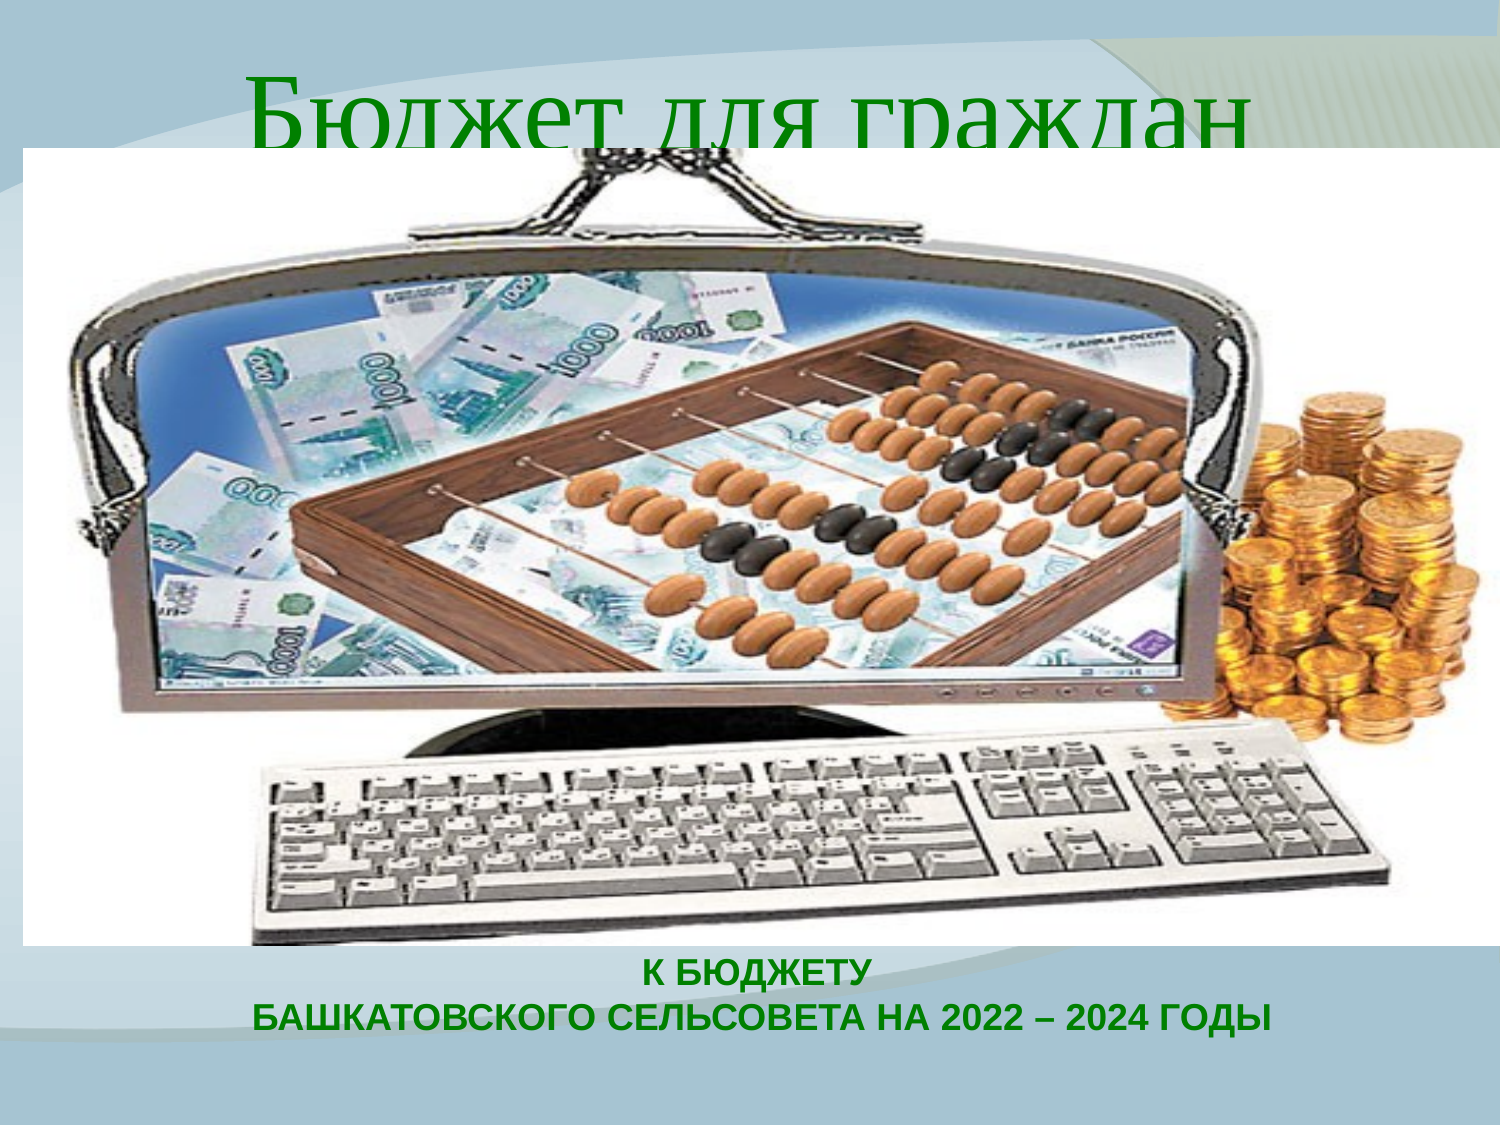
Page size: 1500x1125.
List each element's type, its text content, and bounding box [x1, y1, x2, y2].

picture [23, 148, 1500, 947]
text_box К БЮДЖЕТУ БАШКАТОВСКОГО СЕЛЬСОВЕТА НА 2022 – 2024 ГОДЫ [129, 964, 1395, 1046]
subtitle Бюджет для граждан [0, 30, 1500, 180]
